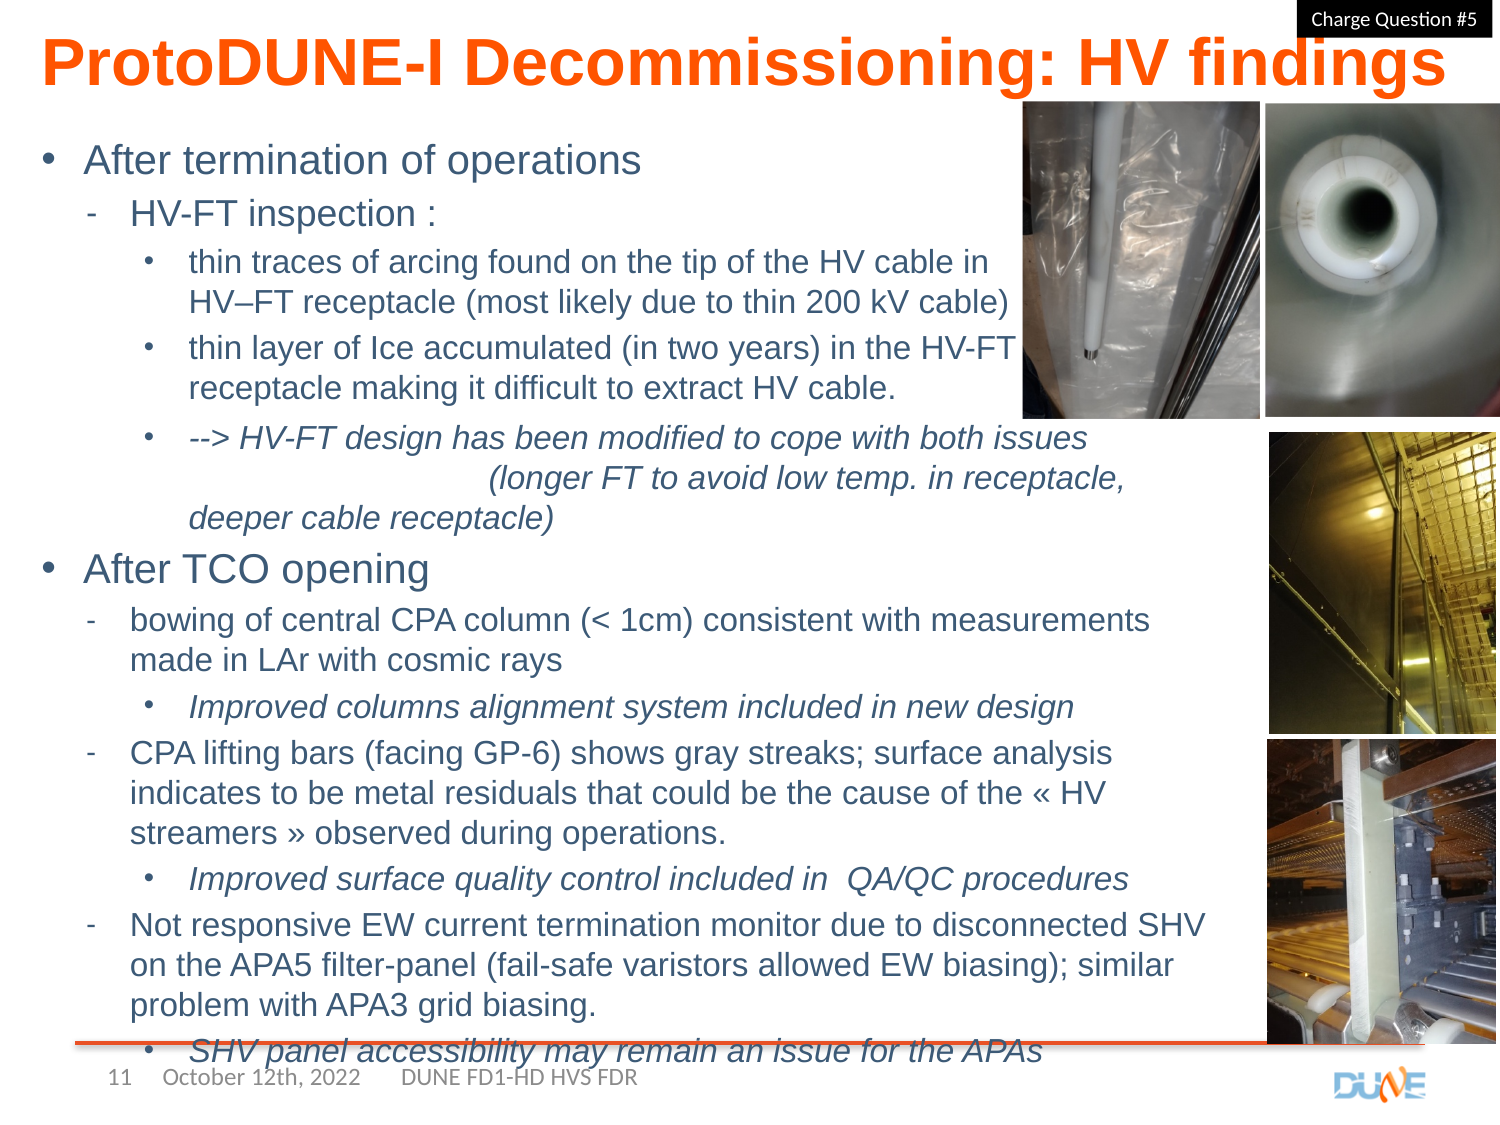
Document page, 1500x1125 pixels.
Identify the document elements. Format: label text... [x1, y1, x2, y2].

picture [1267, 739, 1496, 1044]
title ProtoDUNE-I Decommissioning: HV findings [41, 19, 1500, 126]
picture [1333, 1064, 1427, 1104]
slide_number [148, 1045, 383, 1106]
text_box After termination of operations HV-FT inspection : thin traces of arcing found on the tip of the HV cable in HV–FT receptacle (most likely due to thin 200 kV cable) thin layer of Ice accumulated (in two years) in the HV-FT receptacle making it difficult to extract HV cable. [41, 125, 1021, 408]
text_box After termination of operations HV-FT inspection : thin traces of arcing found on the tip of the HV cable in HV–FT receptacle (most likely due to thin 200 kV cable) thin layer of Ice accumulated (in two years) in the HV-FT receptacle making it difficult to extract HV cable. [41, 988, 1021, 1044]
footer DUNE FD1-HD HVS FDR [383, 1045, 656, 1106]
text_box Charge Question #5 [1296, 0, 1493, 38]
text_box --> HV-FT design has been modified to cope with both issues (longer FT to avoid low temp. in receptacle, deeper cable receptacle) After TCO opening bowing of central CPA column (< 1cm) consistent with measurements made in LAr with cosmic rays Improved columns alignment system included in new design CPA lifting bars (facing GP-6) shows gray streaks; surface analysis indicates to be metal residuals that could be the cause of the « HV streamers » observed during operations. Improved surface quality control included in QA/QC procedures Not responsive EW current termination monitor due to disconnected SHV on the APA5 filter-panel (fail-safe varistors allowed EW biasing); similar problem with APA3 grid biasing. SHV panel accessibility may remain an issue for the APAs [41, 408, 1235, 988]
slide_number 11 [76, 1045, 148, 1106]
picture [982, 102, 1500, 419]
picture [1269, 432, 1496, 735]
